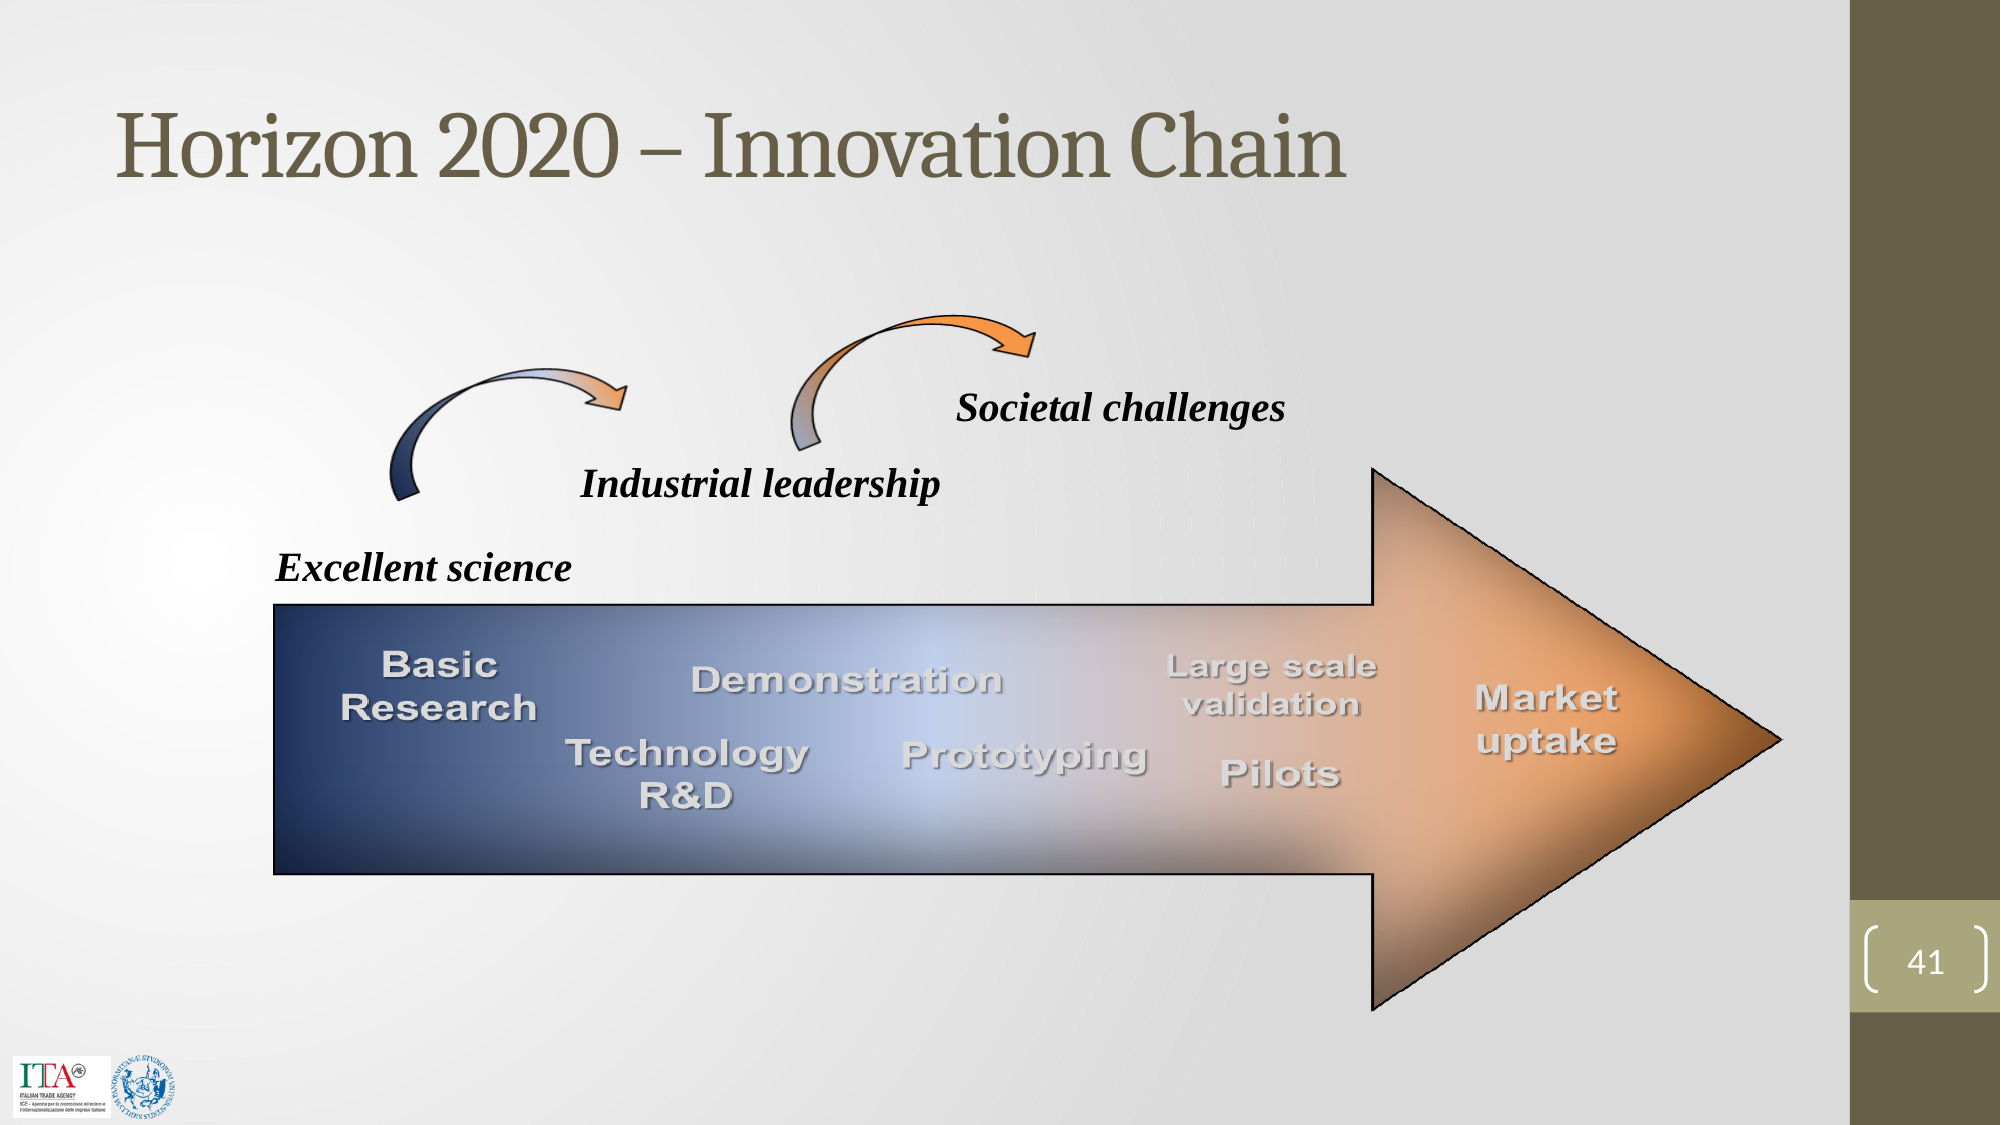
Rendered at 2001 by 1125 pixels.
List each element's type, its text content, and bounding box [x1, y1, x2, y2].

picture [13, 1055, 175, 1119]
slide_number 41 [1864, 925, 1988, 994]
title Horizon 2020 – Innovation Chain [99, 45, 1767, 233]
picture [272, 313, 1785, 1012]
text_box Excellent science [260, 532, 269, 597]
text_box Societal challenges [1047, 372, 1302, 438]
